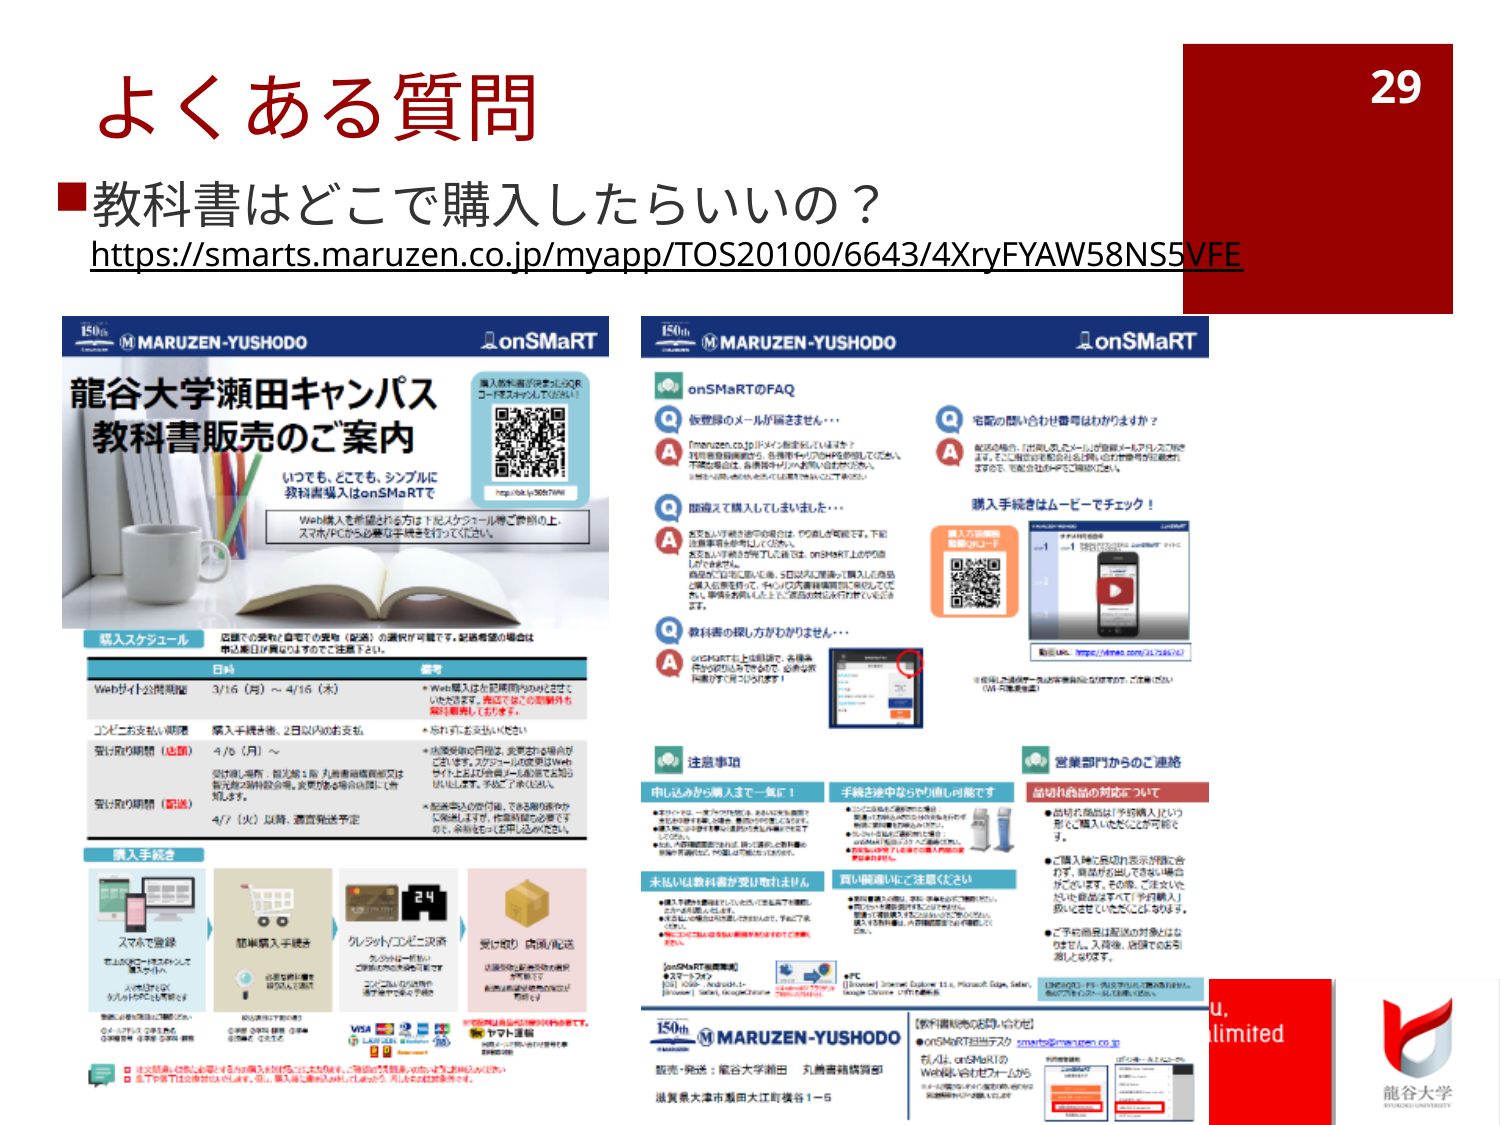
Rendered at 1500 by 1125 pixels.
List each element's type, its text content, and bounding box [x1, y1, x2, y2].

title よくある質問 [75, 27, 1143, 158]
list 教科書はどこで購入したらいいの？ https://smarts.maruzen.co.jp/myapp/TOS20100/6643/4XryFYAW58NS5VFE [37, 166, 1396, 1030]
picture [62, 316, 610, 1098]
picture [641, 316, 1500, 1125]
slide_number 29 [1354, 59, 1438, 120]
